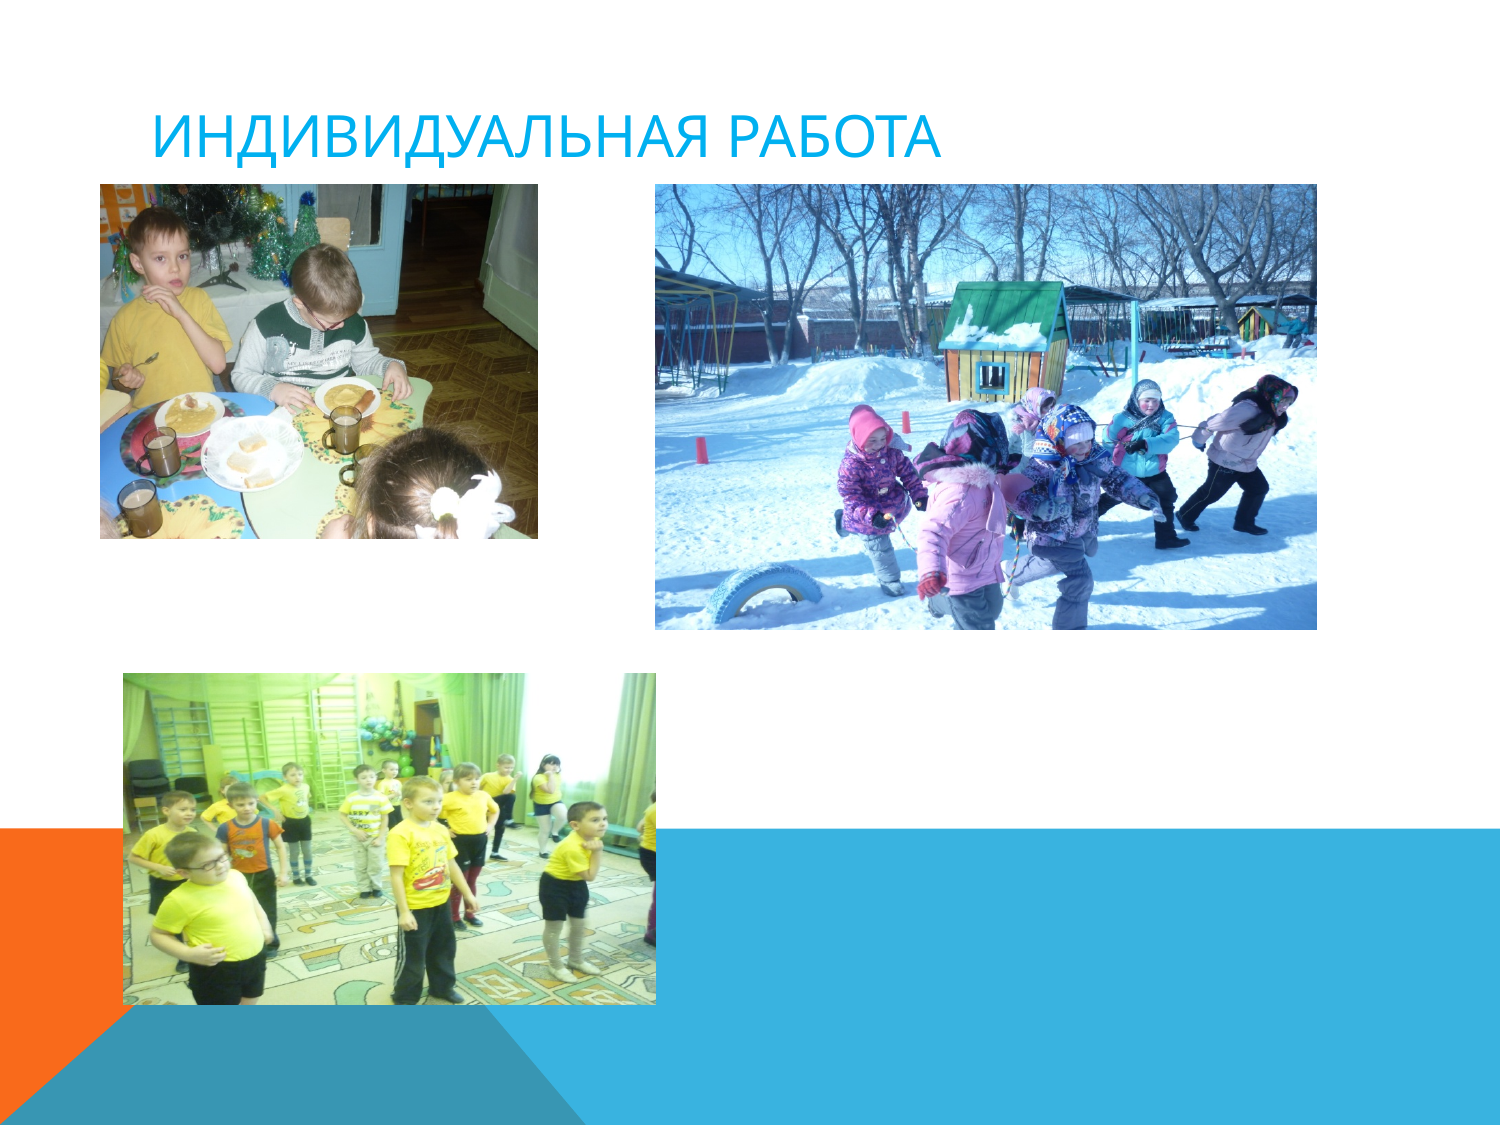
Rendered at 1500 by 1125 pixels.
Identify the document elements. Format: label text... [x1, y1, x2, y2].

picture [100, 184, 538, 540]
picture [655, 184, 1318, 630]
picture [123, 673, 656, 1005]
title Индивидуальная работа [135, 60, 1369, 209]
